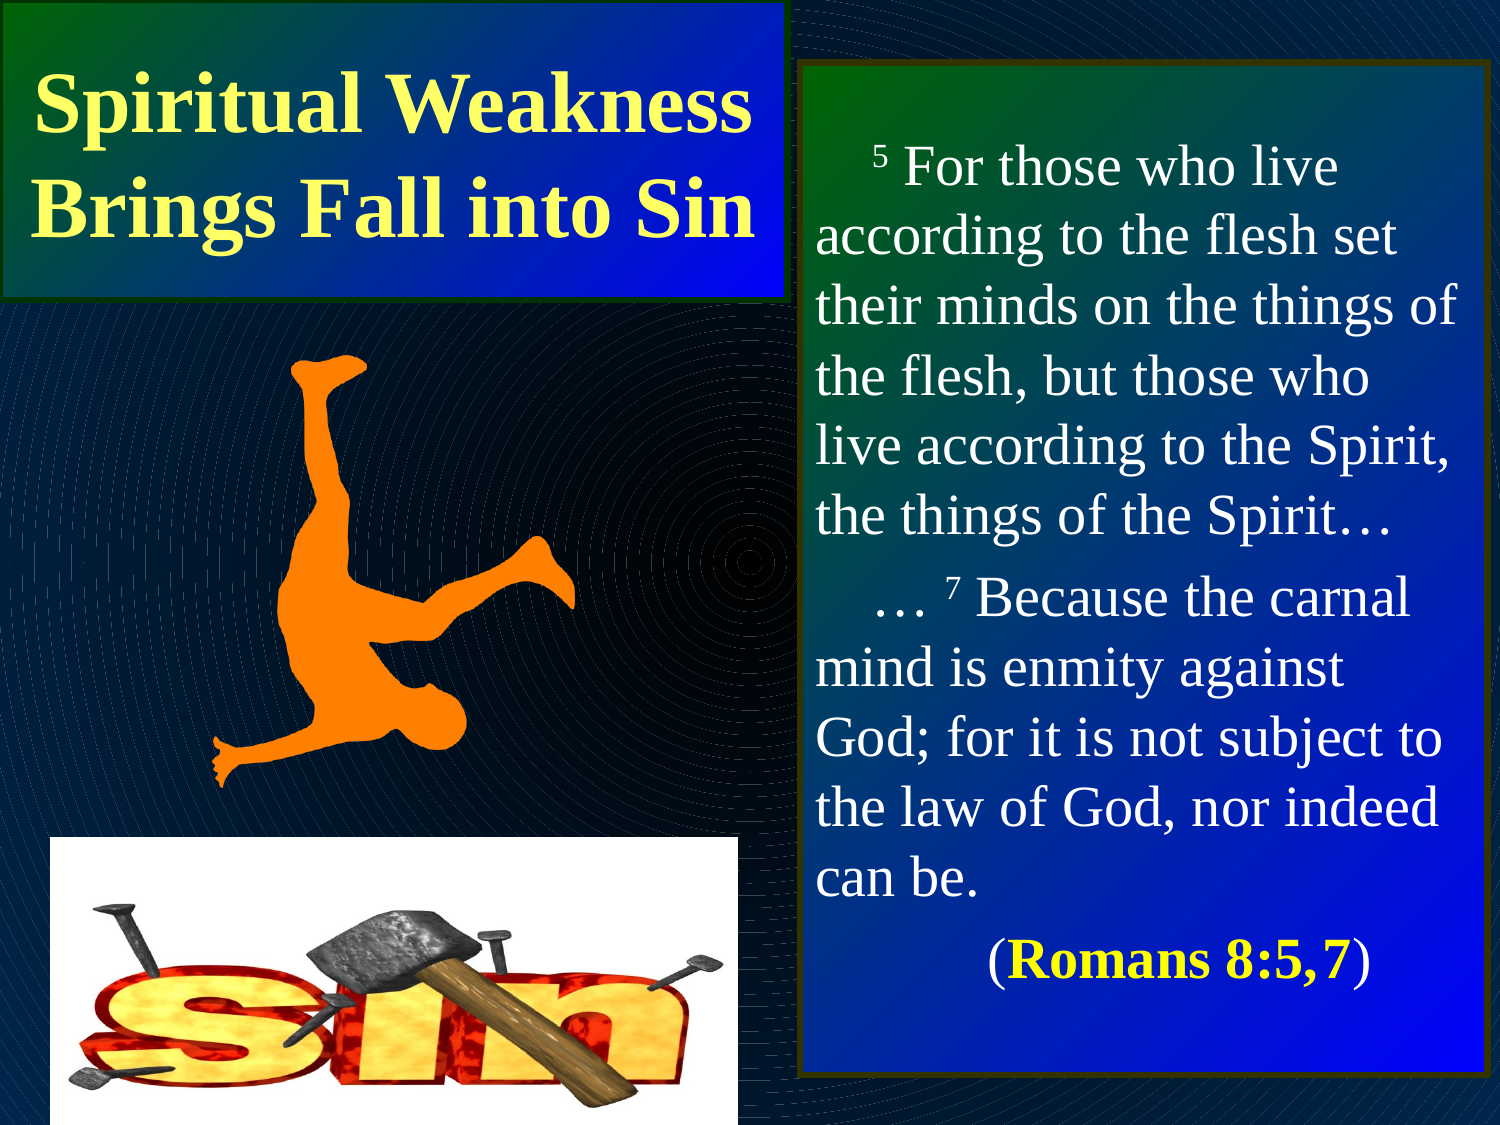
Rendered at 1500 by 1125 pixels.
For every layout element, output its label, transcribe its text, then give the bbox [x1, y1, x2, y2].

picture [212, 355, 576, 788]
picture [49, 837, 738, 1125]
title Spiritual Weakness Brings Fall into Sin [0, 0, 791, 303]
subtitle 5 For those who live according to the flesh set their minds on the things of the flesh, but those who live according to the Spirit, the things of the Spirit… … 7 Because the carnal mind is enmity against God; for it is not subject to the law of God, nor indeed can be. (Romans 8:5, 7) [797, 59, 1491, 1078]
